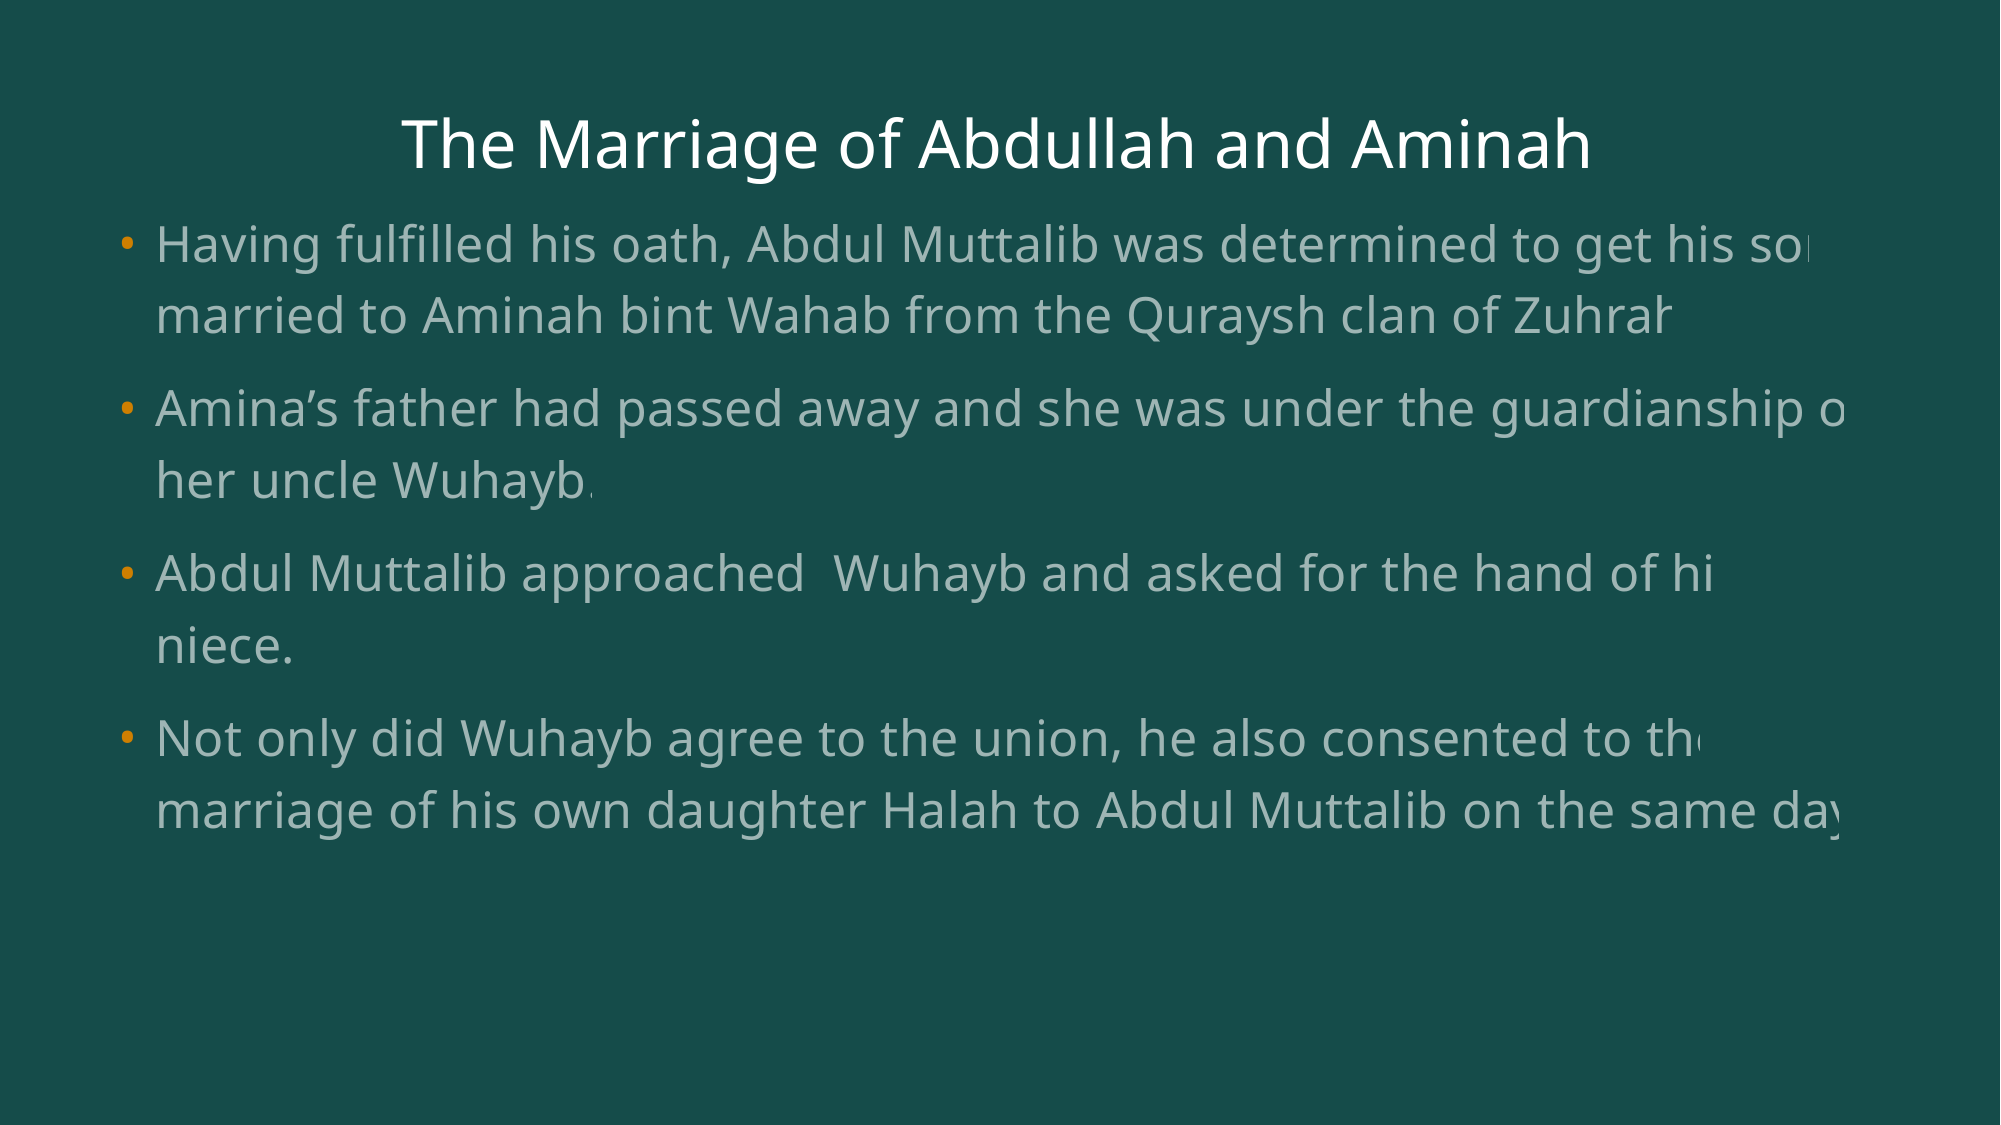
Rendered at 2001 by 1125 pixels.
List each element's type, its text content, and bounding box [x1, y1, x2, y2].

title The Marriage of Abdullah and Aminah [118, 101, 1878, 200]
list Having fulfilled his oath, Abdul Muttalib was determined to get his son married to Aminah bint Wahab from the Quraysh clan of Zuhrah. Amina’s father had passed away and she was under the guardianship of her uncle Wuhayb. Abdul Muttalib approached Wuhayb and asked for the hand of his niece. Not only did Wuhayb agree to the union, he also consented to the marriage of his own daughter Halah to Abdul Muttalib on the same day. [118, 200, 1878, 947]
